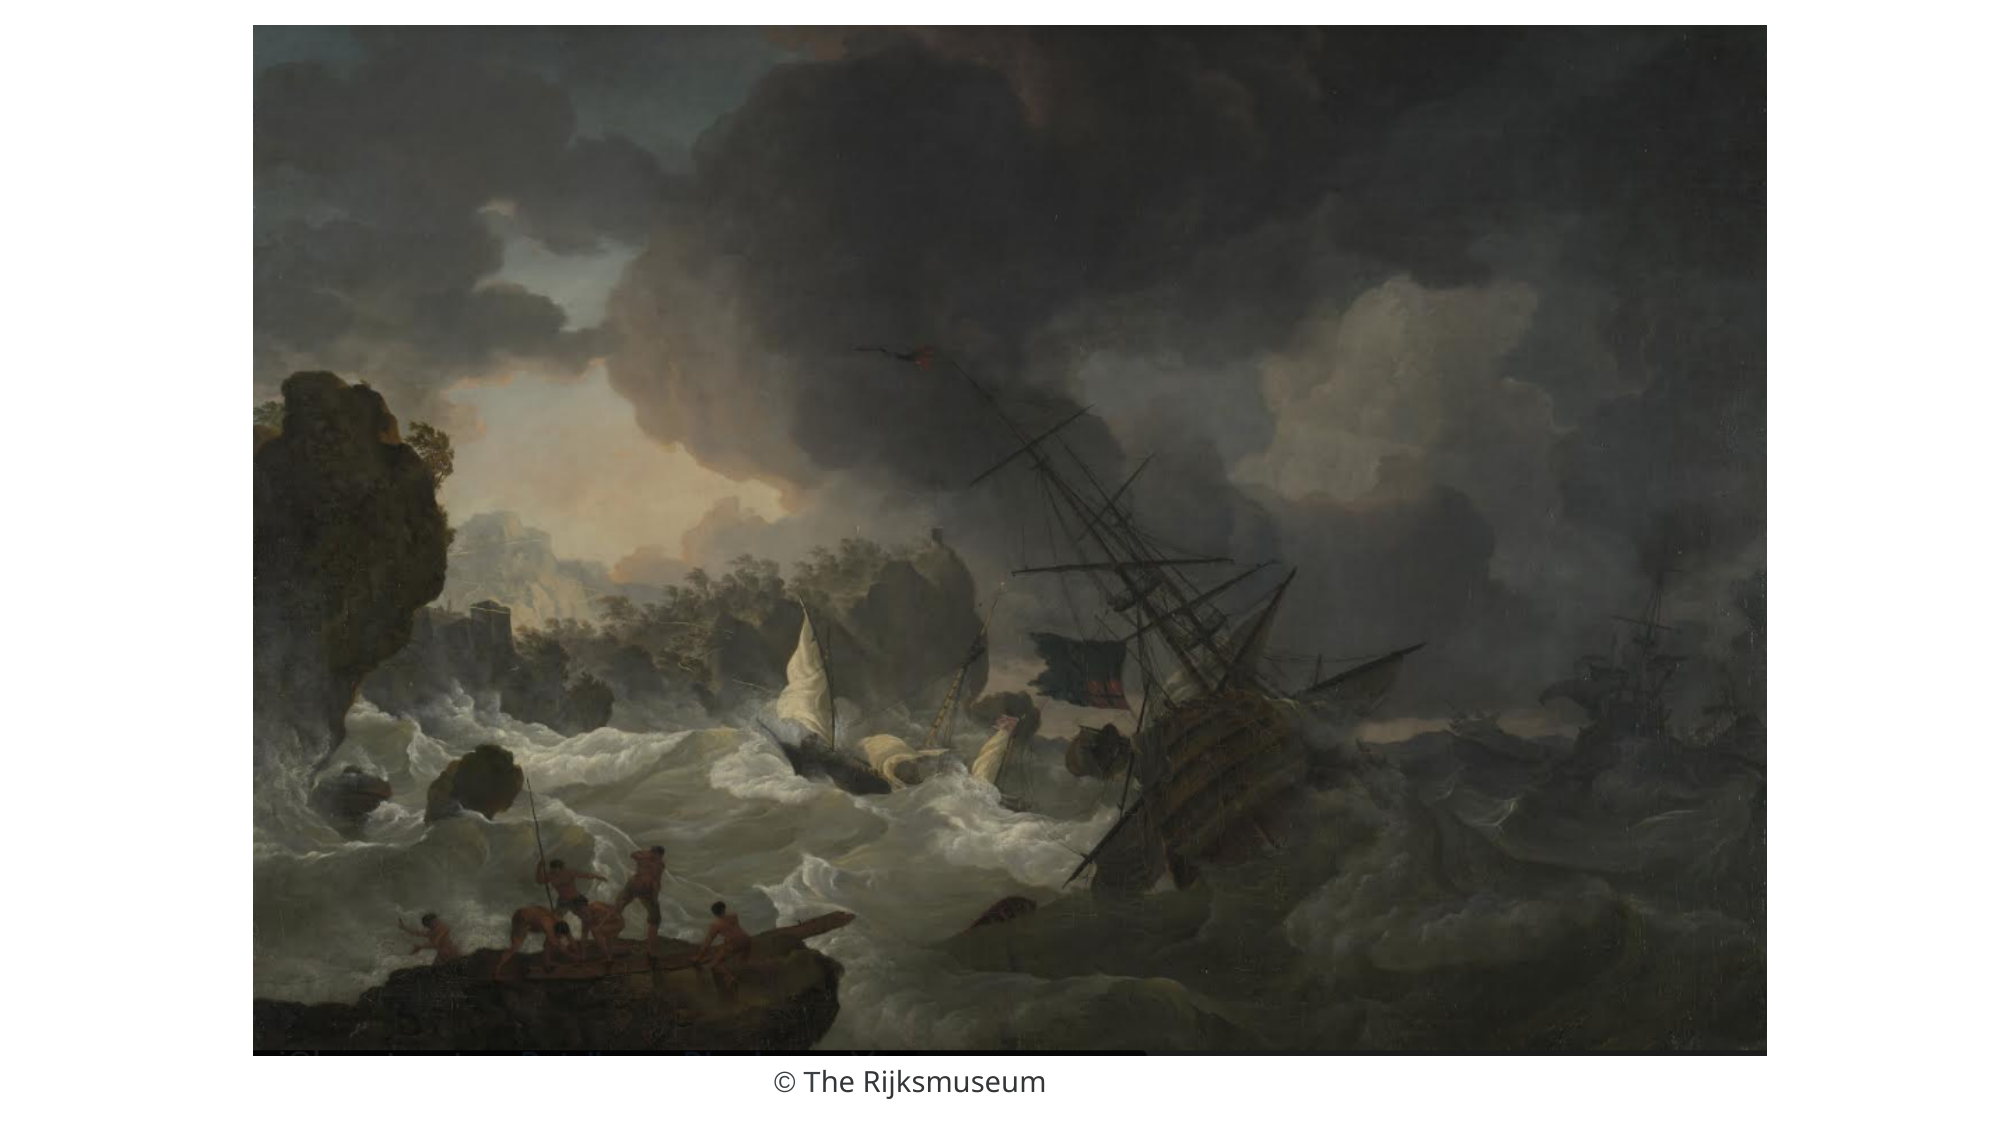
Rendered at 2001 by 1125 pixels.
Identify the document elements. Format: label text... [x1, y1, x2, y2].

picture [253, 25, 1767, 1056]
text_box © The Rijksmuseum [759, 1056, 1062, 1106]
